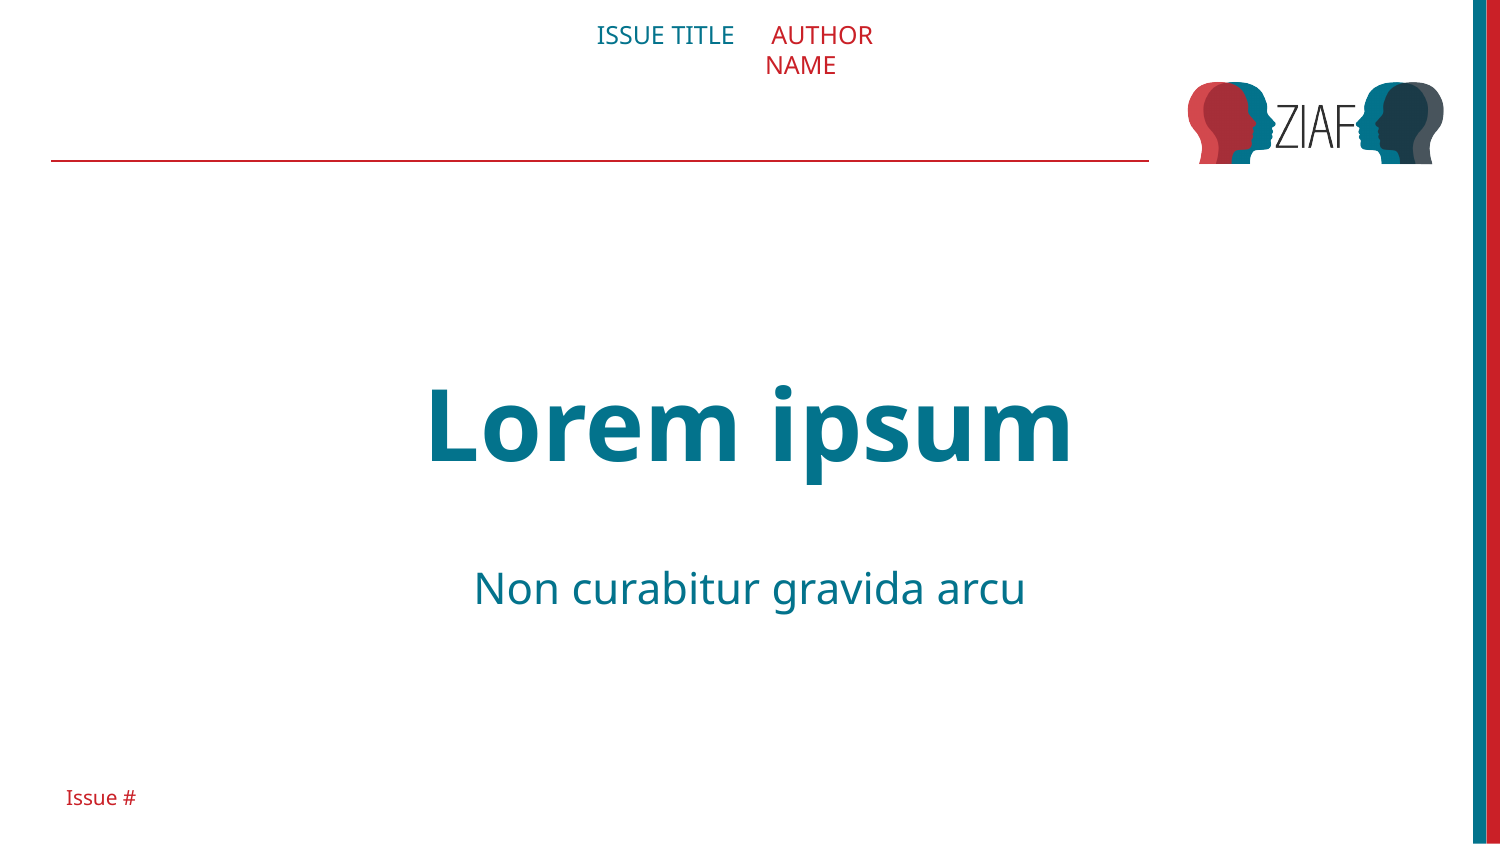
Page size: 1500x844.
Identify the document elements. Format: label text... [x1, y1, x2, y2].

title Lorem ipsum [110, 212, 1390, 497]
picture [1182, 48, 1449, 198]
subtitle Non curabitur gravida arcu [110, 545, 1390, 676]
